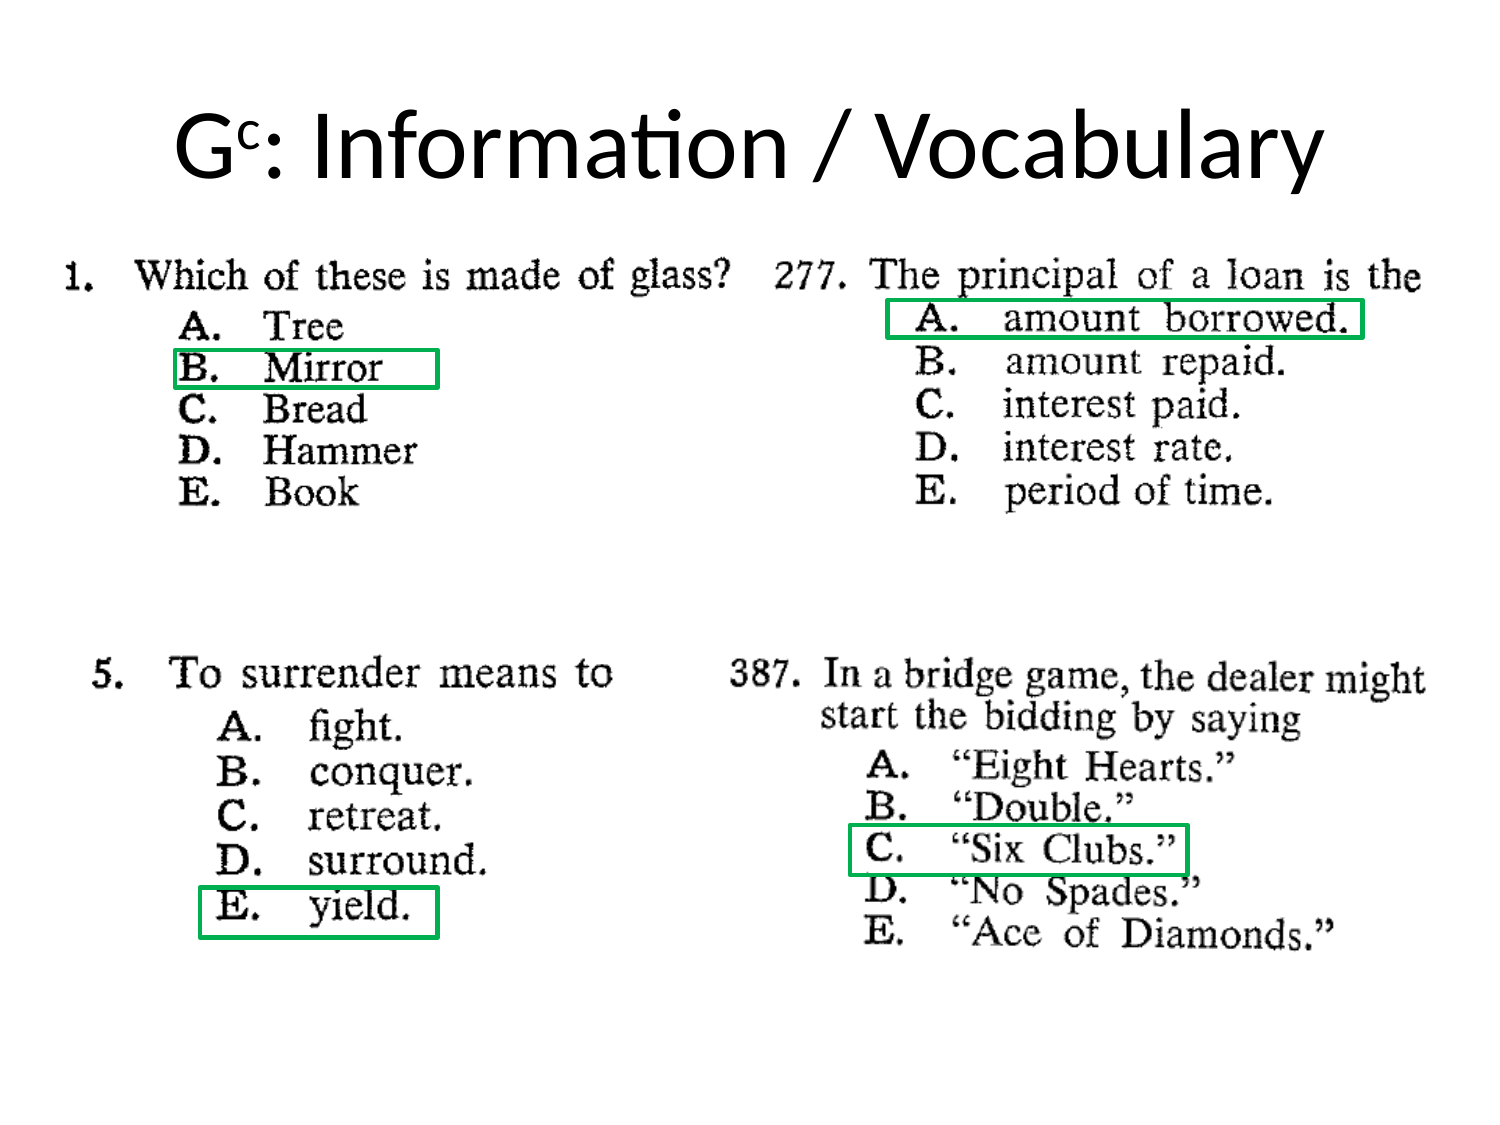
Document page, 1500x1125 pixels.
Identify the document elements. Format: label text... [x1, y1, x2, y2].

picture [74, 637, 643, 951]
title Gc: Information / Vocabulary [75, 45, 1425, 233]
picture [762, 249, 1451, 528]
picture [712, 637, 1443, 971]
picture [49, 249, 750, 526]
